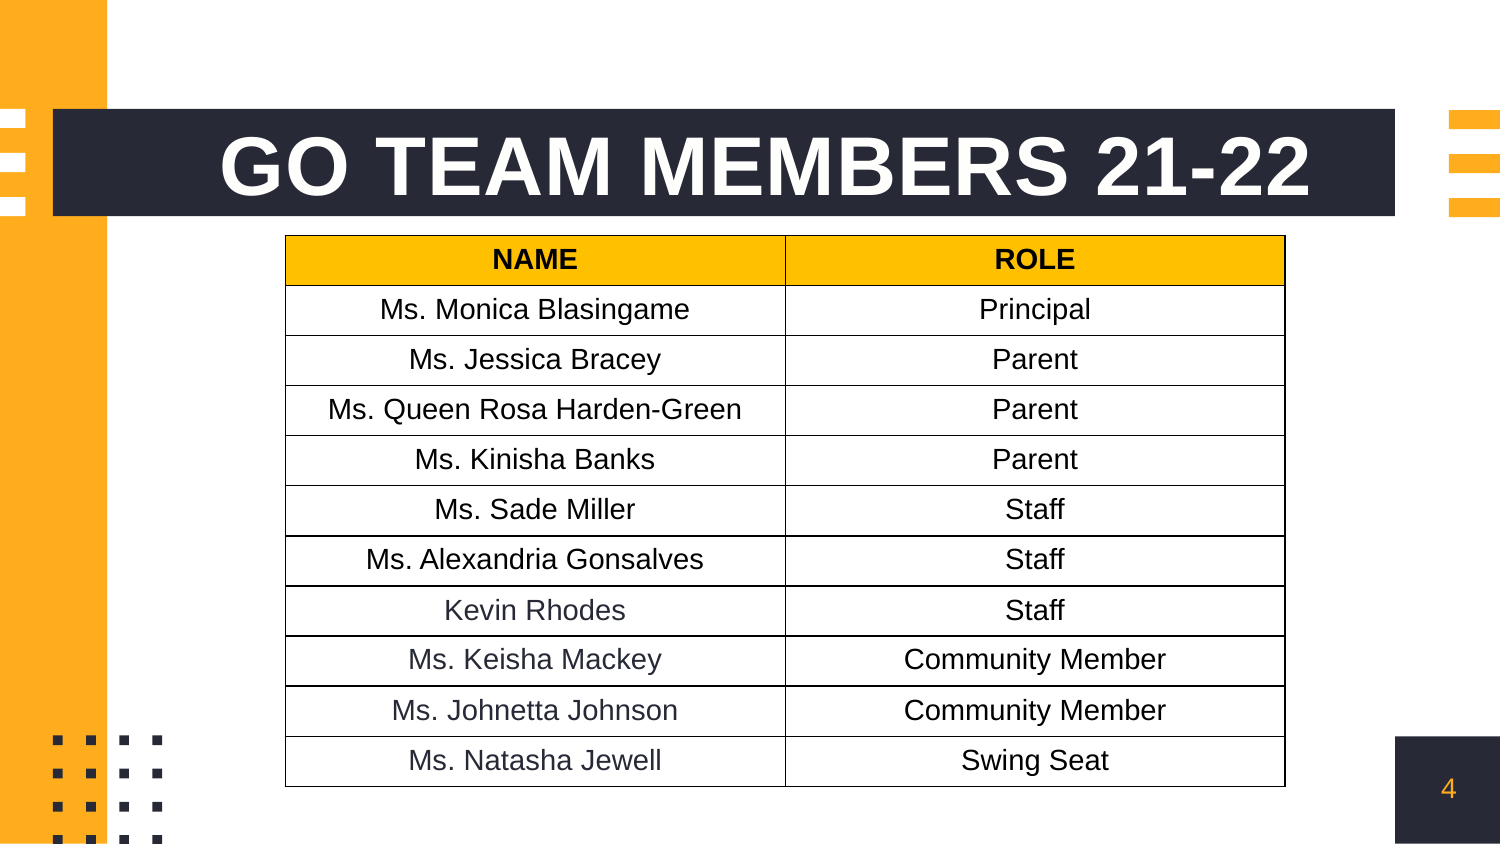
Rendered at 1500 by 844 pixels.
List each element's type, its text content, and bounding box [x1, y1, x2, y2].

table_header NAME [286, 236, 785, 285]
table_cell Ms. Kinisha Banks [286, 436, 785, 485]
table_cell Staff [786, 537, 1284, 585]
table_cell Ms. Natasha Jewell [286, 737, 785, 786]
table_cell Ms. Queen Rosa Harden-Green [286, 386, 785, 435]
table_cell Staff [786, 587, 1284, 635]
table_cell Ms. Monica Blasingame [286, 286, 785, 335]
table_cell Principal [786, 286, 1284, 335]
slide_number 4 [1395, 736, 1500, 844]
table_cell Ms. Johnetta Johnson [286, 687, 785, 736]
text_box GO TEAM MEMBERS 21-22 [204, 104, 1329, 220]
table_cell Community Member [786, 637, 1284, 685]
table_cell Staff [786, 486, 1284, 535]
table_cell Parent [786, 386, 1284, 435]
table_cell Ms. Alexandria Gonsalves [286, 537, 785, 585]
table_cell Community Member [786, 687, 1284, 736]
table_cell Ms. Jessica Bracey [286, 336, 785, 385]
table_cell Ms. Sade Miller [286, 486, 785, 535]
table_cell Ms. Keisha Mackey [286, 637, 785, 685]
table_cell Parent [786, 436, 1284, 485]
table_header ROLE [786, 236, 1284, 285]
table_cell Swing Seat [786, 737, 1284, 786]
table_cell Parent [786, 336, 1284, 385]
table_cell Kevin Rhodes [286, 587, 785, 635]
